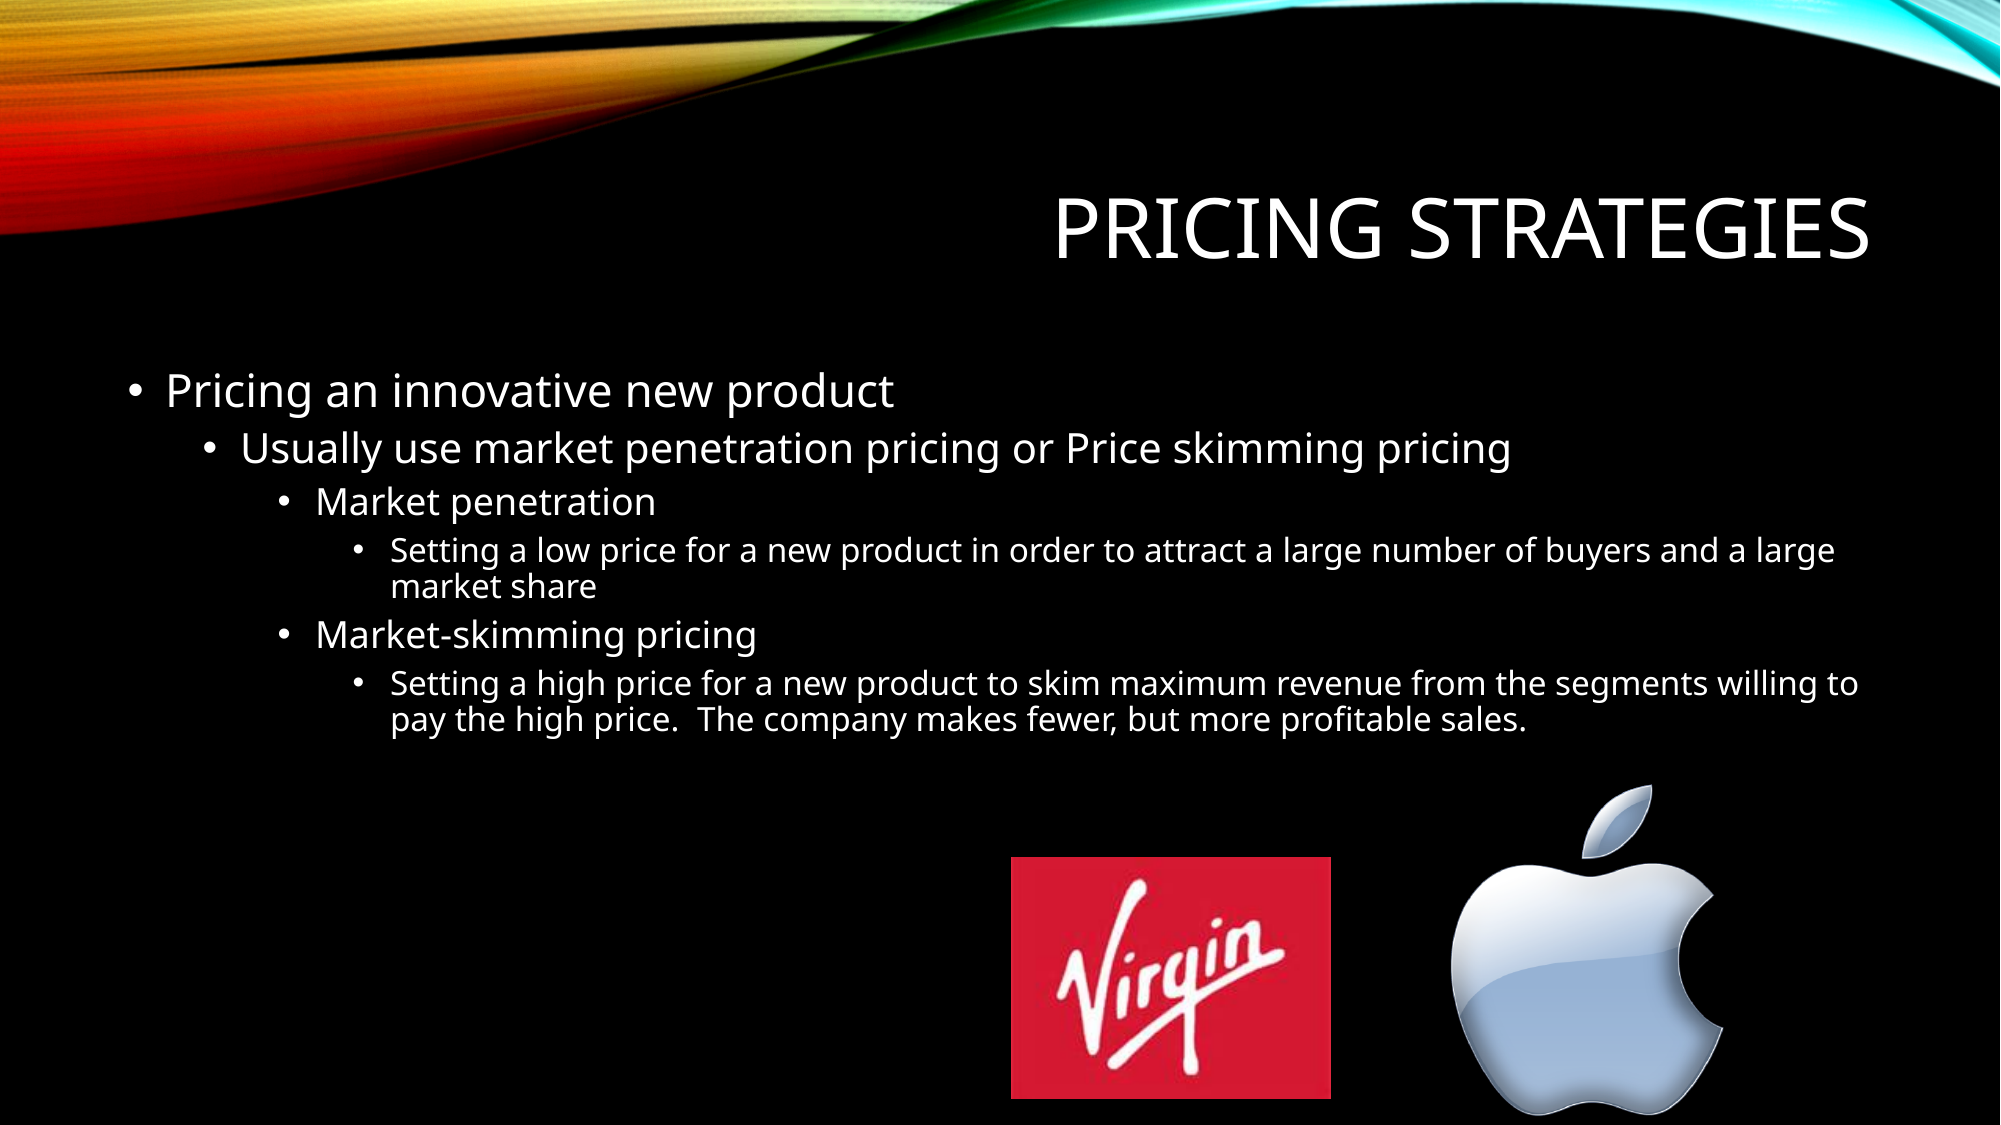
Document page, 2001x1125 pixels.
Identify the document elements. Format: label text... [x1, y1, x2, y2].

picture [0, 0, 2000, 237]
title Pricing strategies [474, 125, 1888, 338]
picture [1011, 857, 1331, 1099]
list Pricing an innovative new product Usually use market penetration pricing or Price skimming pricing Market penetration Setting a low price for a new product in order to attract a large number of buyers and a large market share Market-skimming pricing Setting a high price for a new product to skim maximum revenue from the segments willing to pay the high price. The company makes fewer, but more profitable sales. [112, 360, 1888, 1021]
picture [1424, 779, 1767, 1121]
